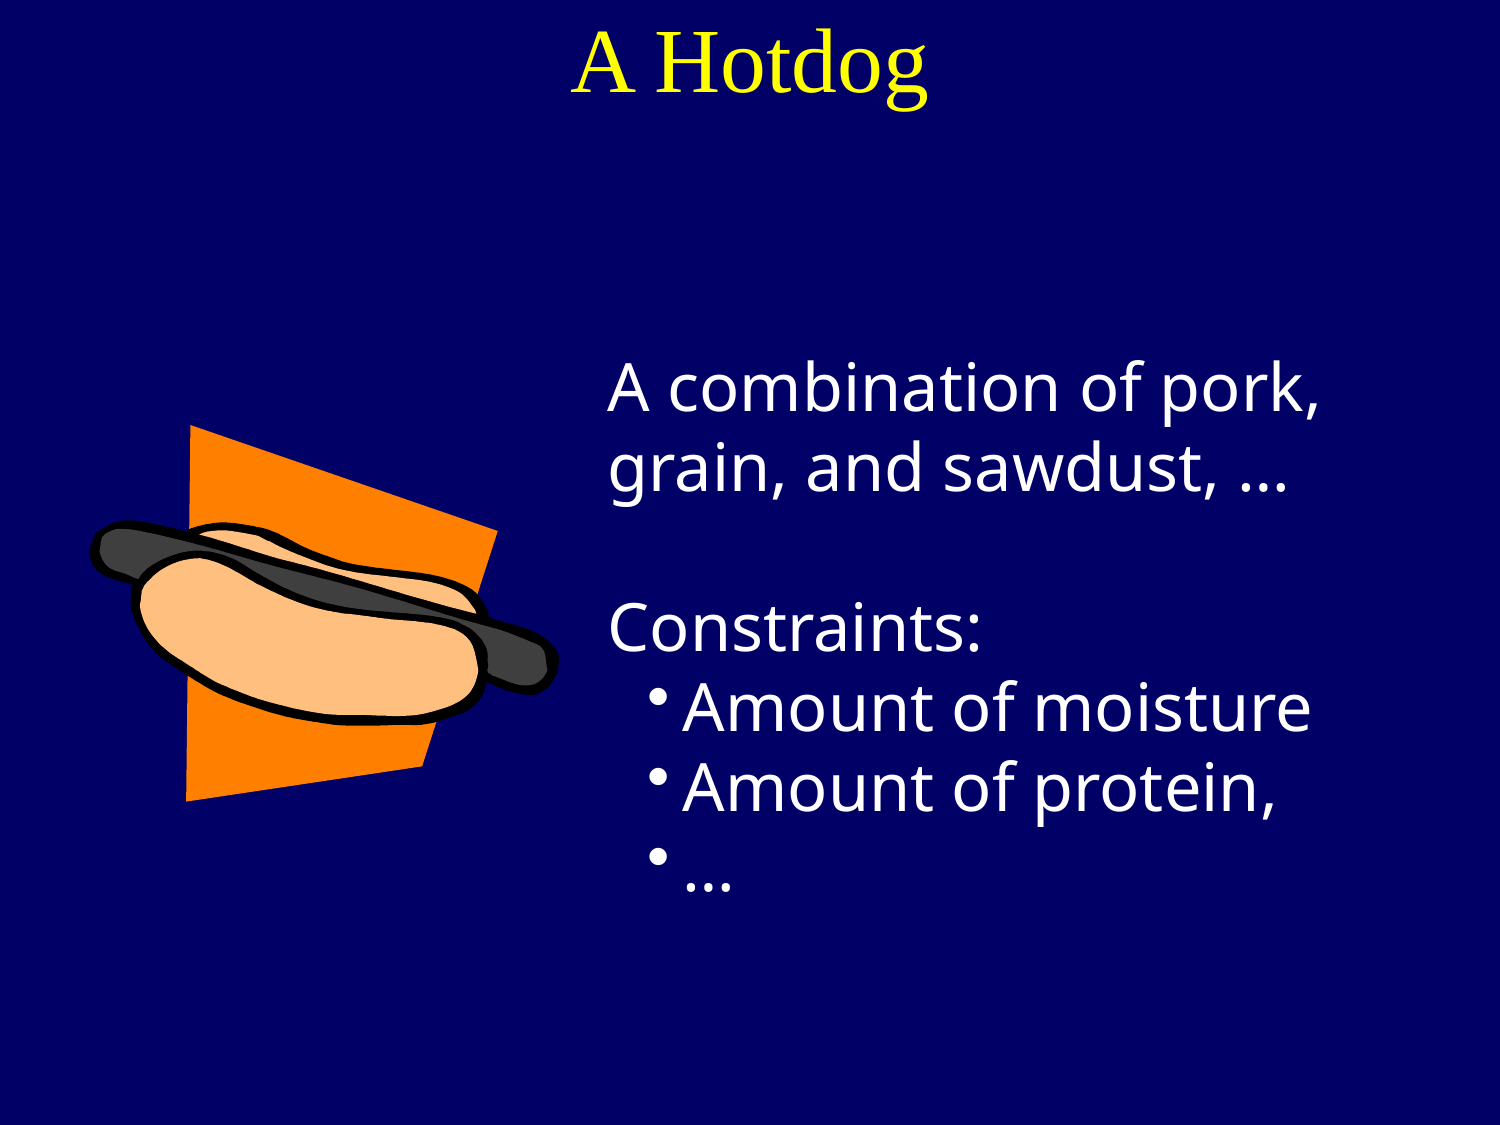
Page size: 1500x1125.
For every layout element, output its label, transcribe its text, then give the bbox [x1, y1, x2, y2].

picture [87, 424, 561, 802]
title A Hotdog [112, 0, 1388, 150]
text_box A combination of pork, grain, and sawdust, … Constraints: Amount of moisture Amount of protein, … [562, 337, 1388, 912]
